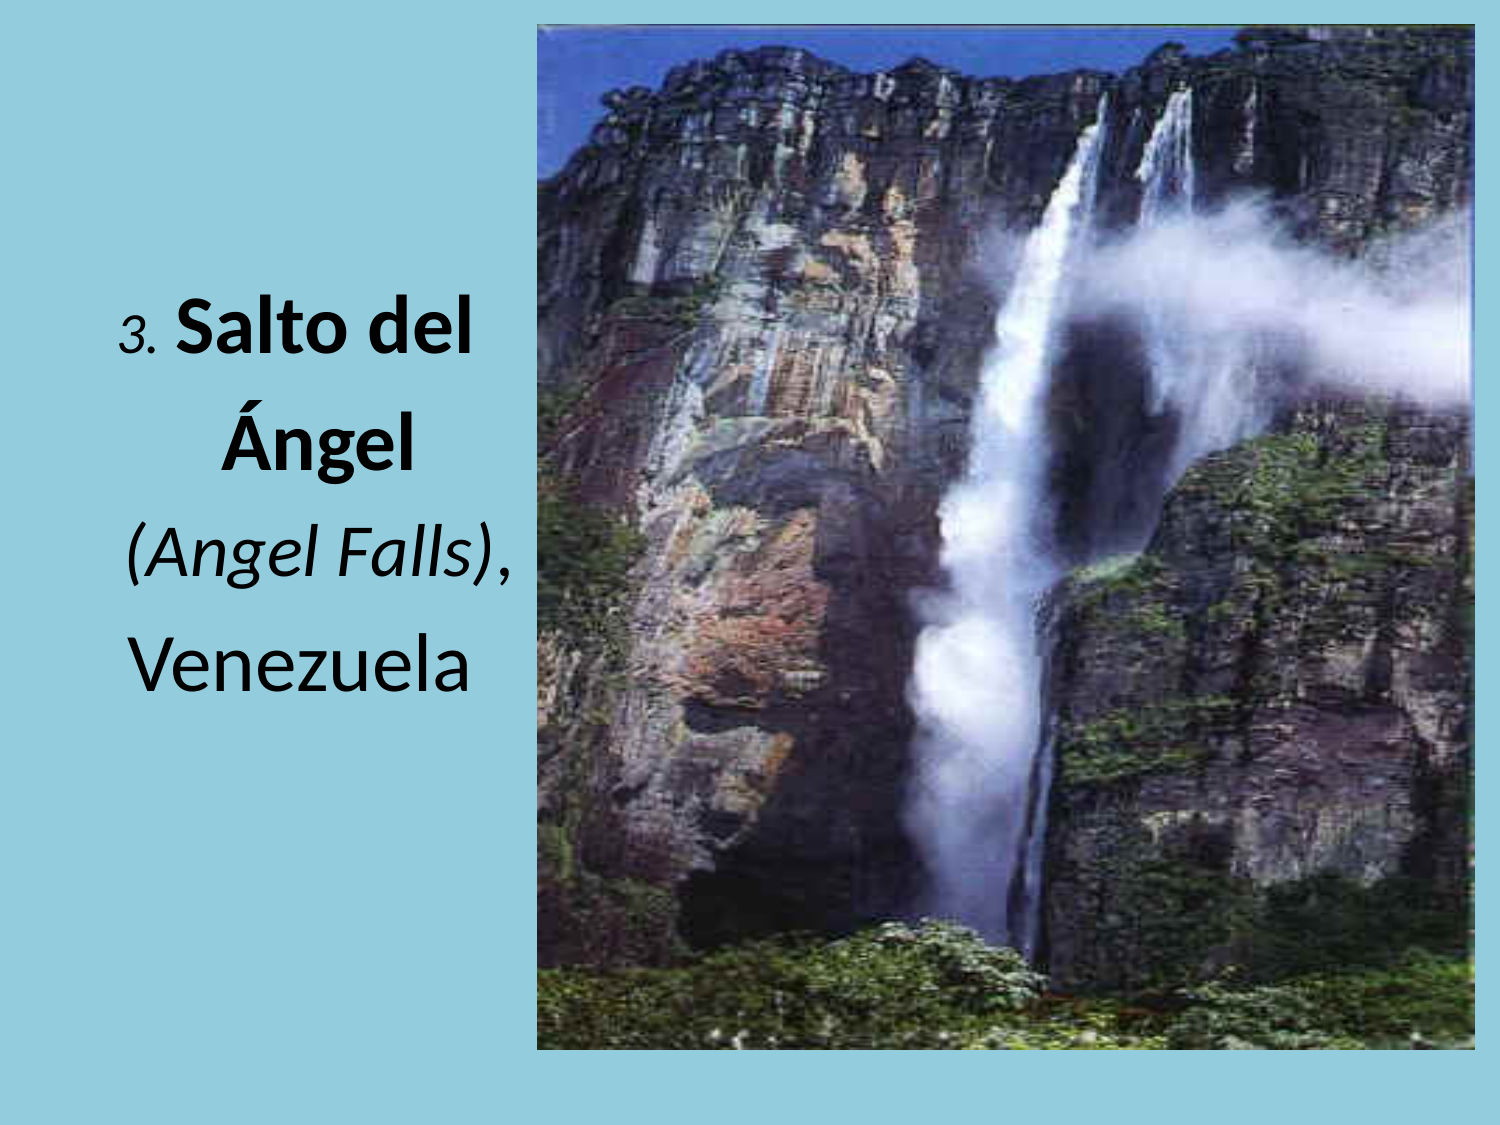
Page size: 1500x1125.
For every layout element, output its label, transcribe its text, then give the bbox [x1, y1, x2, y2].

picture [537, 24, 1476, 1051]
list 3. Salto del Ángel (Angel Falls), Venezuela (Candidate for the New 7 Wonders of Nature) [74, 262, 532, 1006]
